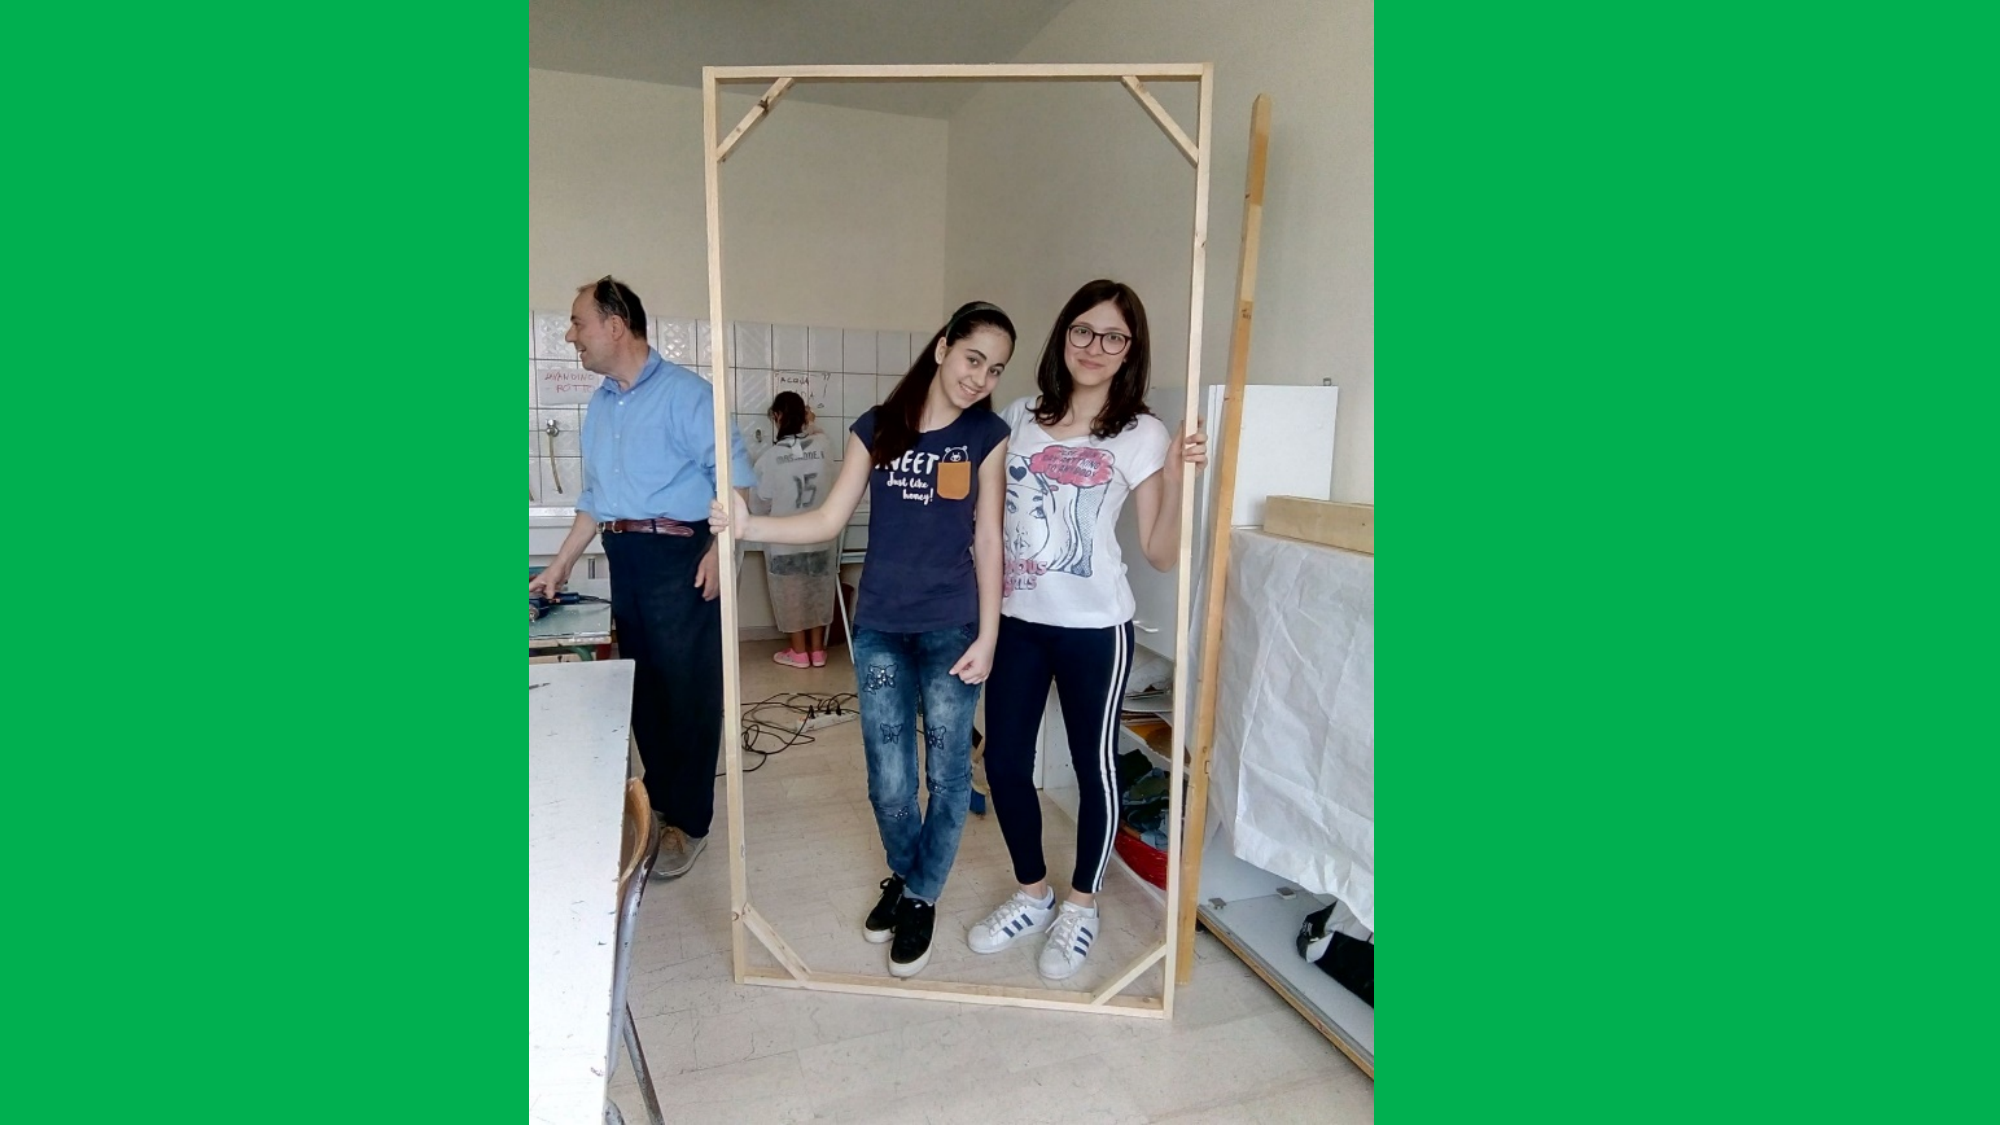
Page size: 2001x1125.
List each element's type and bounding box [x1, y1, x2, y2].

list [529, 0, 1374, 1125]
